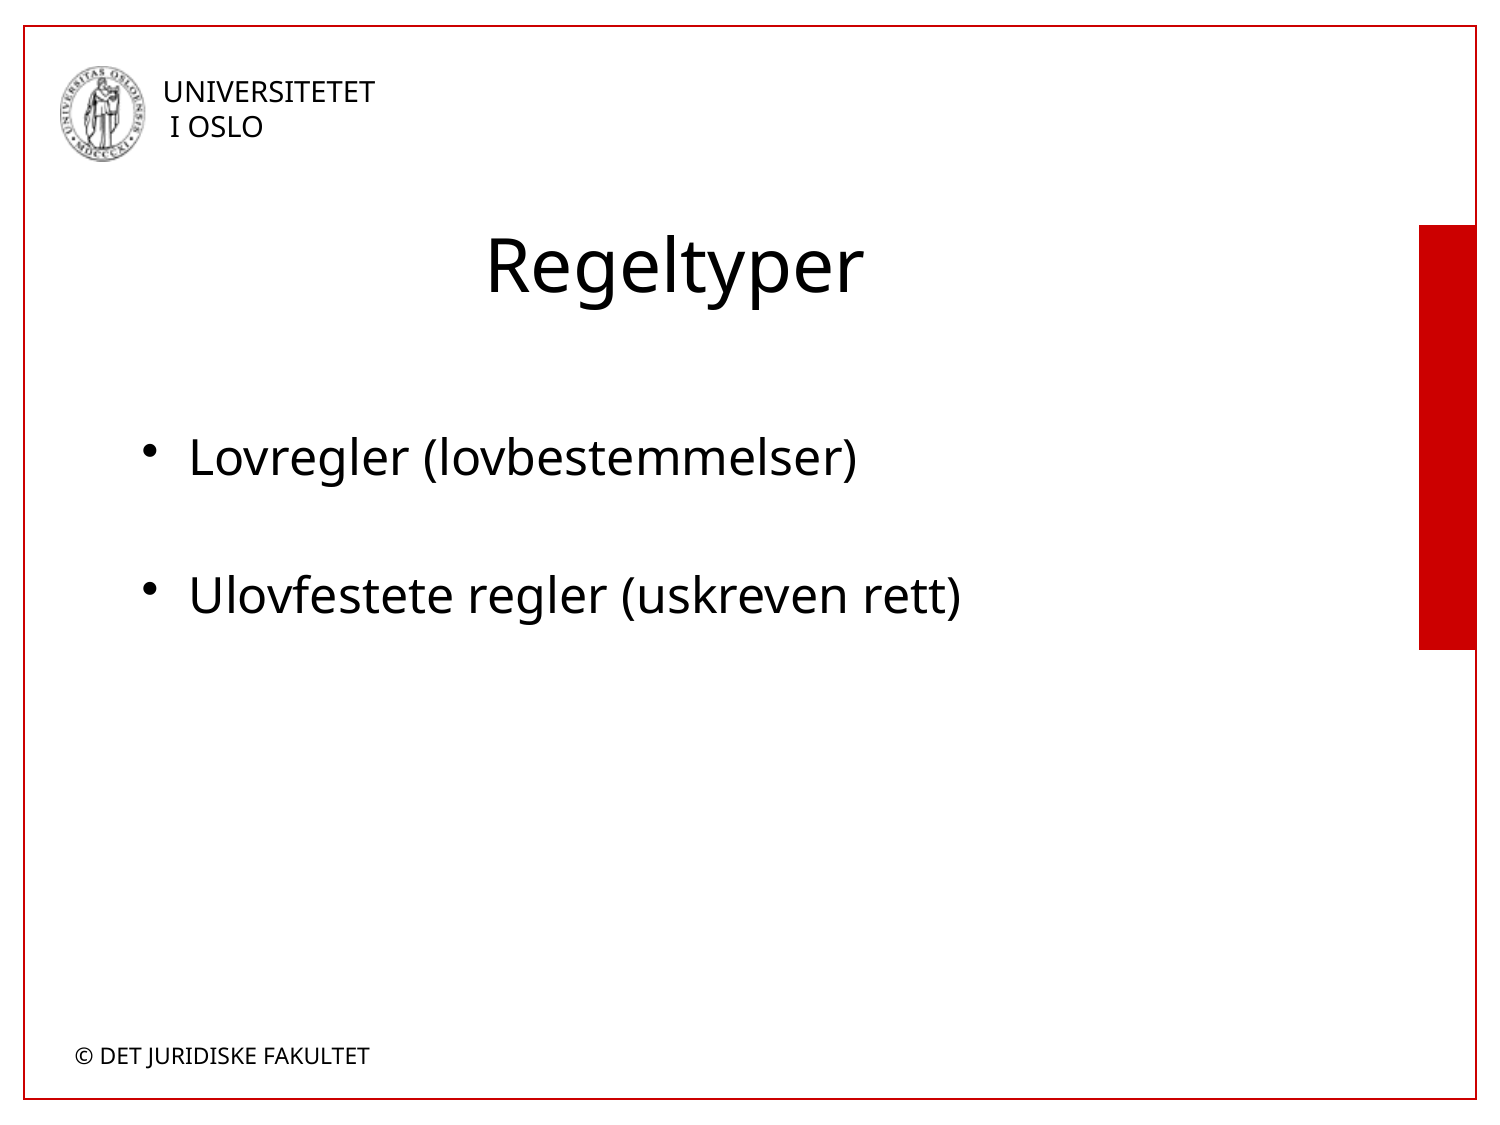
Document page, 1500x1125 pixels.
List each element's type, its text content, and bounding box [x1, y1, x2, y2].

list Lovregler (lovbestemmelser) Ulovfestete regler (uskreven rett) [126, 350, 1224, 938]
picture [60, 66, 167, 162]
title Regeltyper [126, 212, 1224, 325]
